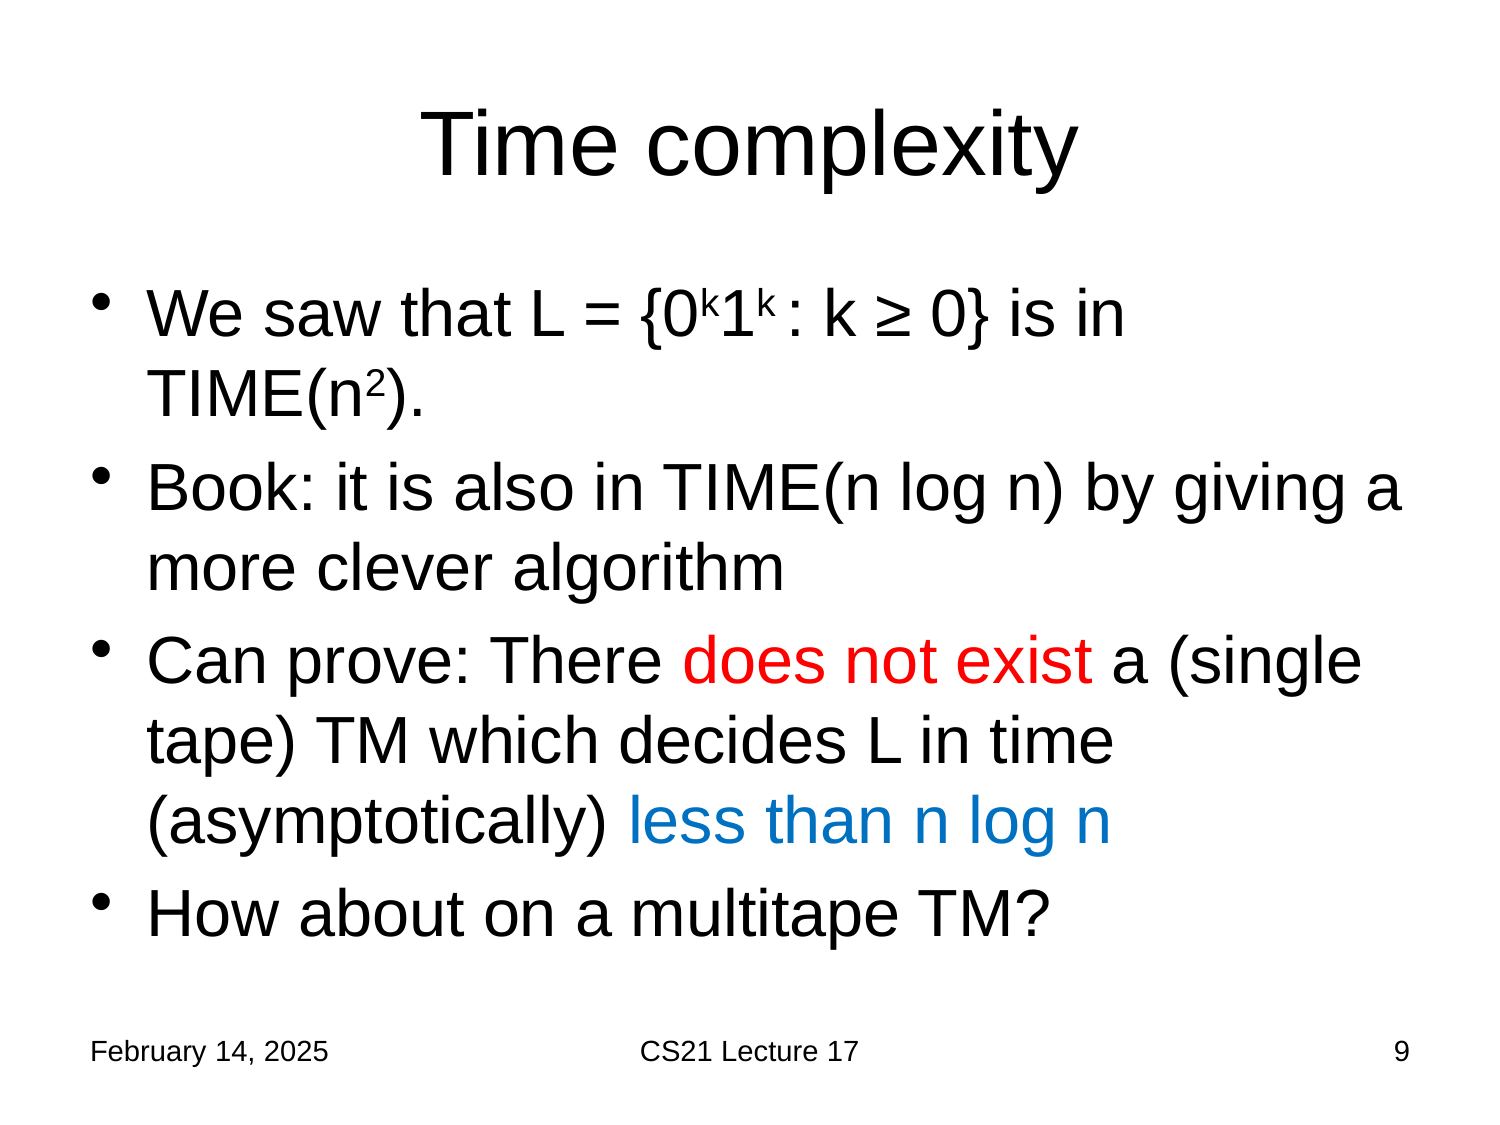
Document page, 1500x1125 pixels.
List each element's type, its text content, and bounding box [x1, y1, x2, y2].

title Time complexity [75, 45, 1425, 233]
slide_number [74, 1024, 426, 1103]
footer CS21 Lecture 17 [512, 1024, 988, 1103]
slide_number 9 [1074, 1024, 1426, 1103]
list We saw that L = {0k1k : k ≥ 0} is in TIME(n2). Book: it is also in TIME(n log n) by giving a more clever algorithm Can prove: There does not exist a (single tape) TM which decides L in time (asymptotically) less than n log n How about on a multitape TM? [75, 262, 1425, 1005]
